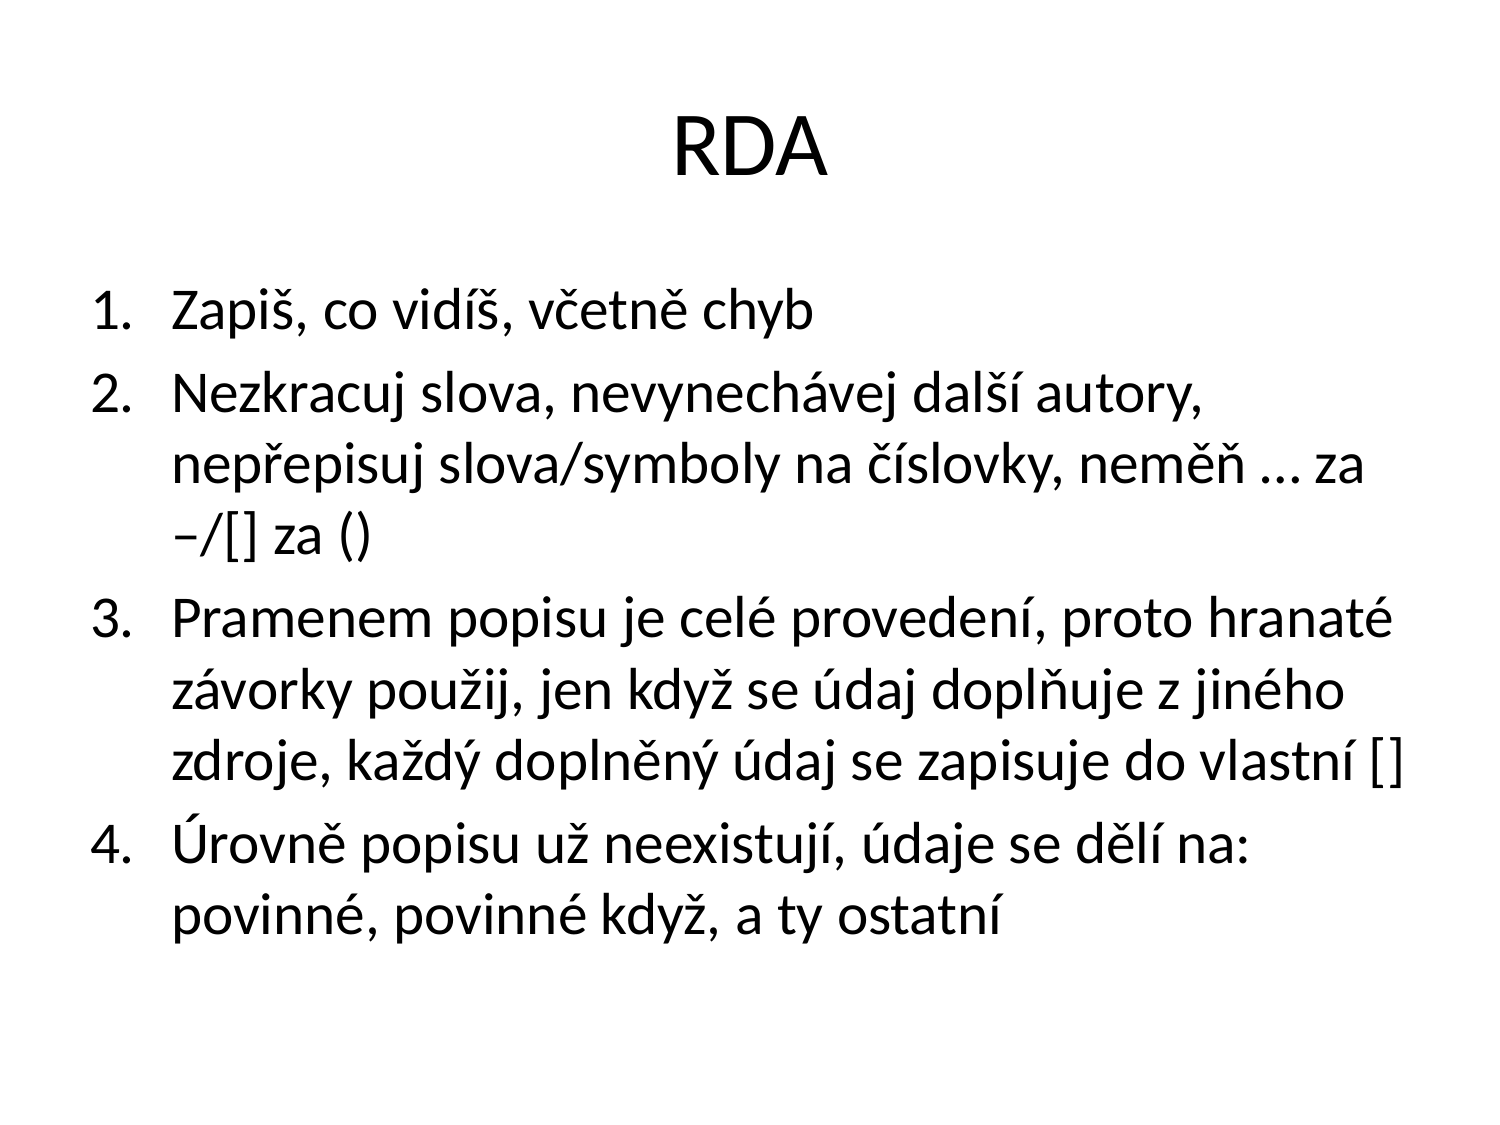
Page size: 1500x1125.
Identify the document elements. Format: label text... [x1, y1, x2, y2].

title RDA [75, 45, 1425, 233]
list Zapiš, co vidíš, včetně chyb Nezkracuj slova, nevynechávej další autory, nepřepisuj slova/symboly na číslovky, neměň … za –/[] za () Pramenem popisu je celé provedení, proto hranaté závorky použij, jen když se údaj doplňuje z jiného zdroje, každý doplněný údaj se zapisuje do vlastní [] Úrovně popisu už neexistují, údaje se dělí na: povinné, povinné když, a ty ostatní [75, 262, 1425, 1005]
